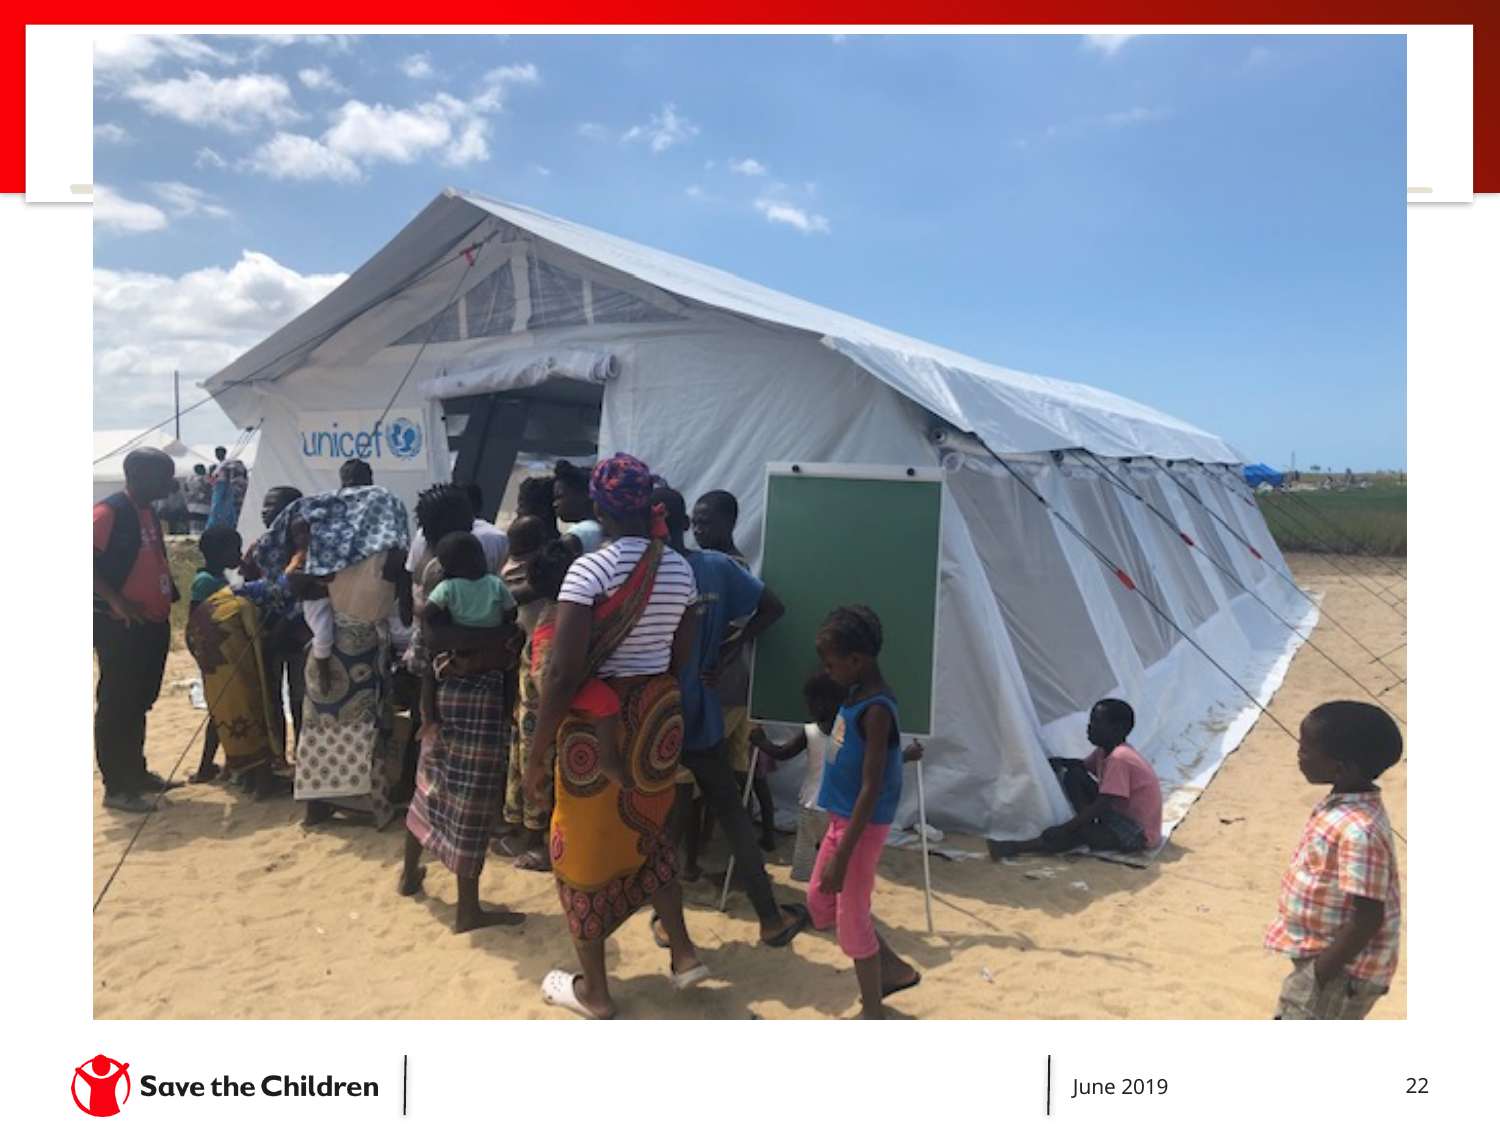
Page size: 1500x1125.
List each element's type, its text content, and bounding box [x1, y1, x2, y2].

picture [71, 1054, 378, 1117]
slide_number 22 [1317, 1056, 1445, 1117]
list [92, 34, 1408, 1020]
picture [69, 184, 92, 194]
picture [1408, 184, 1433, 194]
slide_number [1057, 1056, 1317, 1117]
